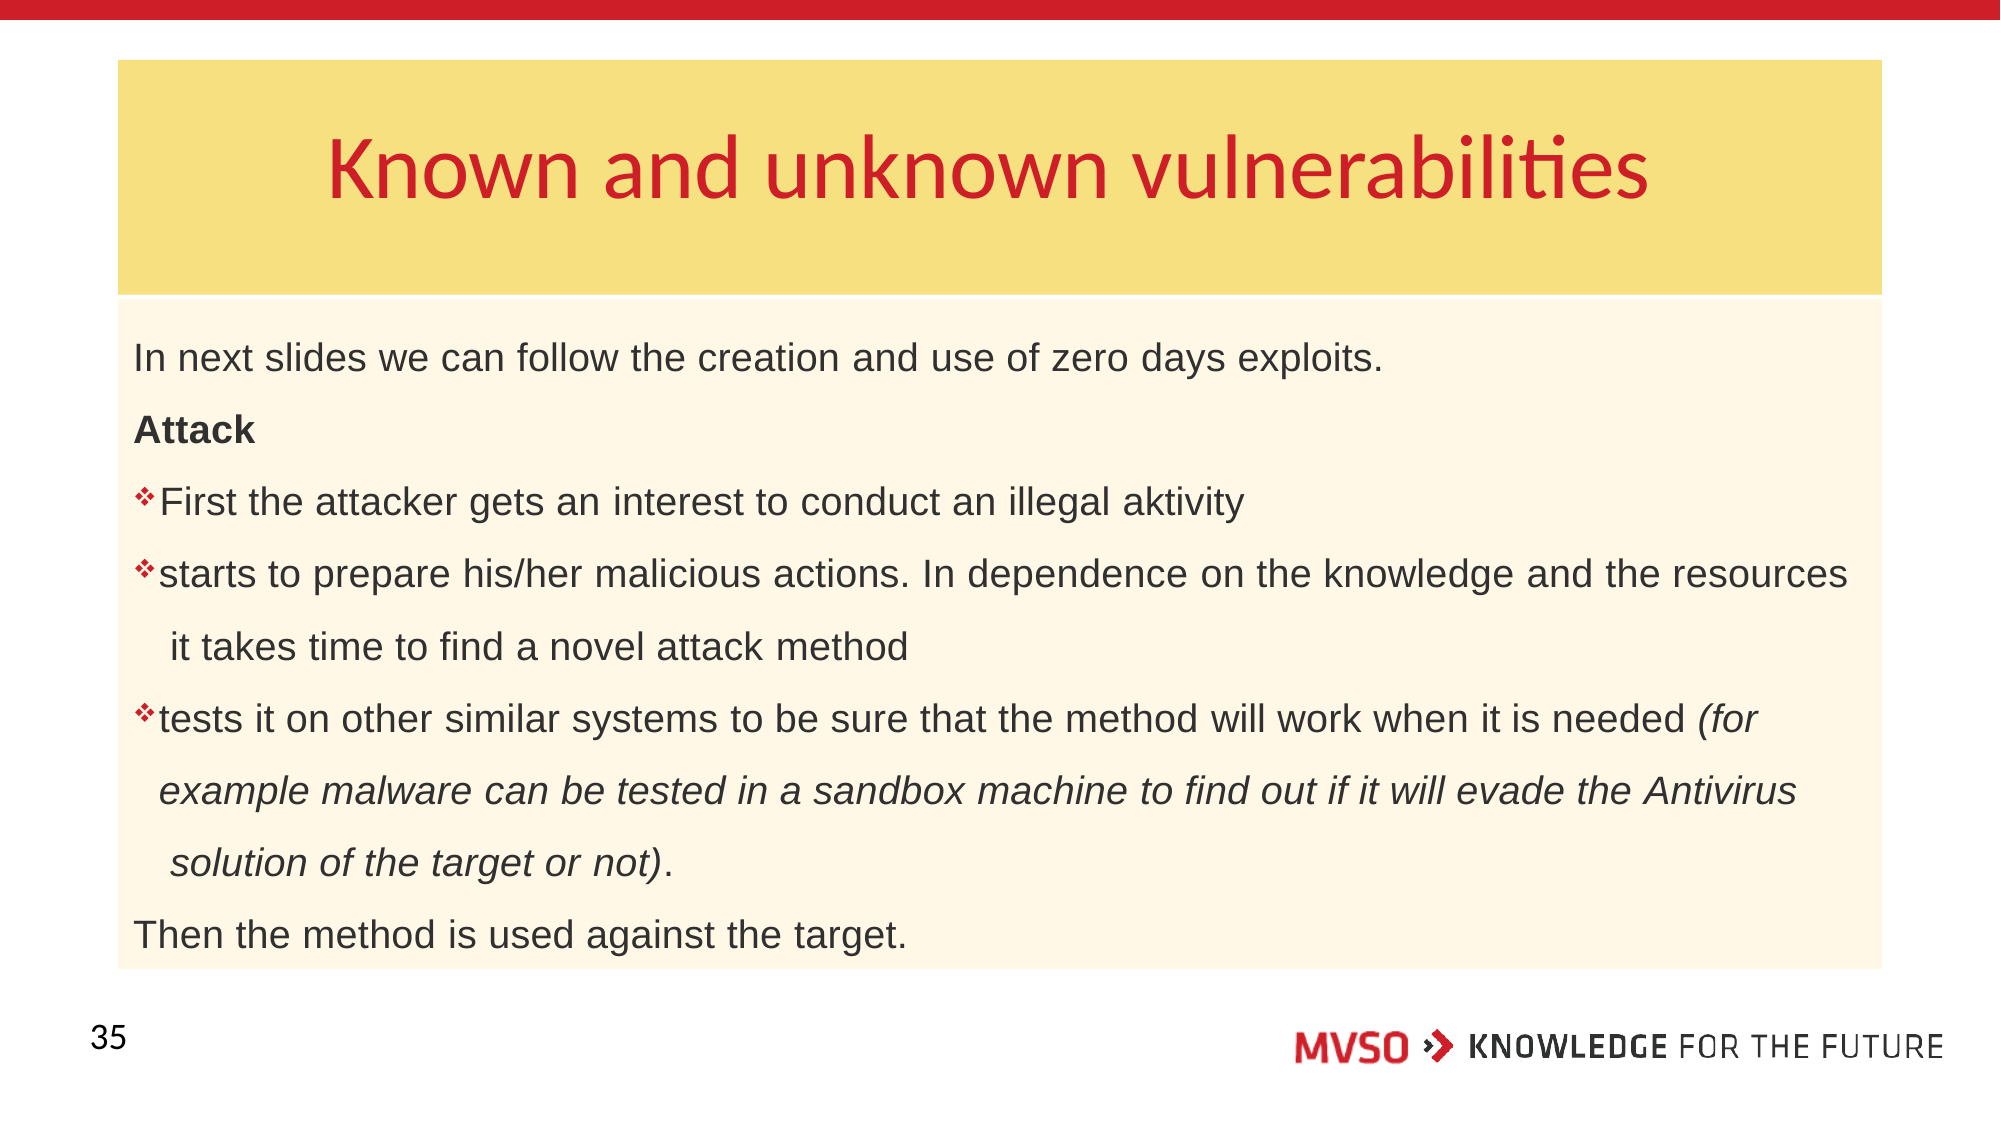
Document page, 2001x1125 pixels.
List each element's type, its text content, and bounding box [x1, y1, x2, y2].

picture [1652, 1034, 1666, 1058]
title Known and unknown vulnerabilities [118, 59, 1882, 295]
picture [1470, 1034, 1488, 1058]
picture [1492, 1034, 1511, 1058]
picture [1631, 1034, 1647, 1058]
text_box [1287, 1015, 1422, 1071]
picture [1609, 1034, 1626, 1058]
slide_number 35 [83, 1019, 153, 1125]
picture [1537, 1034, 1568, 1058]
picture [1590, 1034, 1604, 1058]
picture [1823, 1034, 1837, 1058]
picture [1906, 1034, 1924, 1058]
text_box [118, 299, 1882, 969]
picture [1423, 1028, 1454, 1063]
picture [1842, 1034, 1858, 1058]
text_box In next slides we can follow the creation and use of zero days exploits. Attack First the attacker gets an interest to conduct an illegal aktivity starts to prepare his/her malicious actions. In dependence on the knowledge and the resources it takes time to find a novel attack method tests it on other similar systems to be sure that the method will work when it is needed (for example malware can be tested in a sandbox machine to find out if it will evade the Antivirus solution of the target or not). Then the method is used against the target. [126, 304, 1864, 957]
picture [1722, 1034, 1739, 1058]
picture [1699, 1034, 1716, 1058]
picture [1928, 1034, 1943, 1058]
picture [1883, 1034, 1900, 1058]
picture [1516, 1034, 1533, 1058]
picture [1680, 1034, 1694, 1058]
picture [1795, 1034, 1809, 1058]
